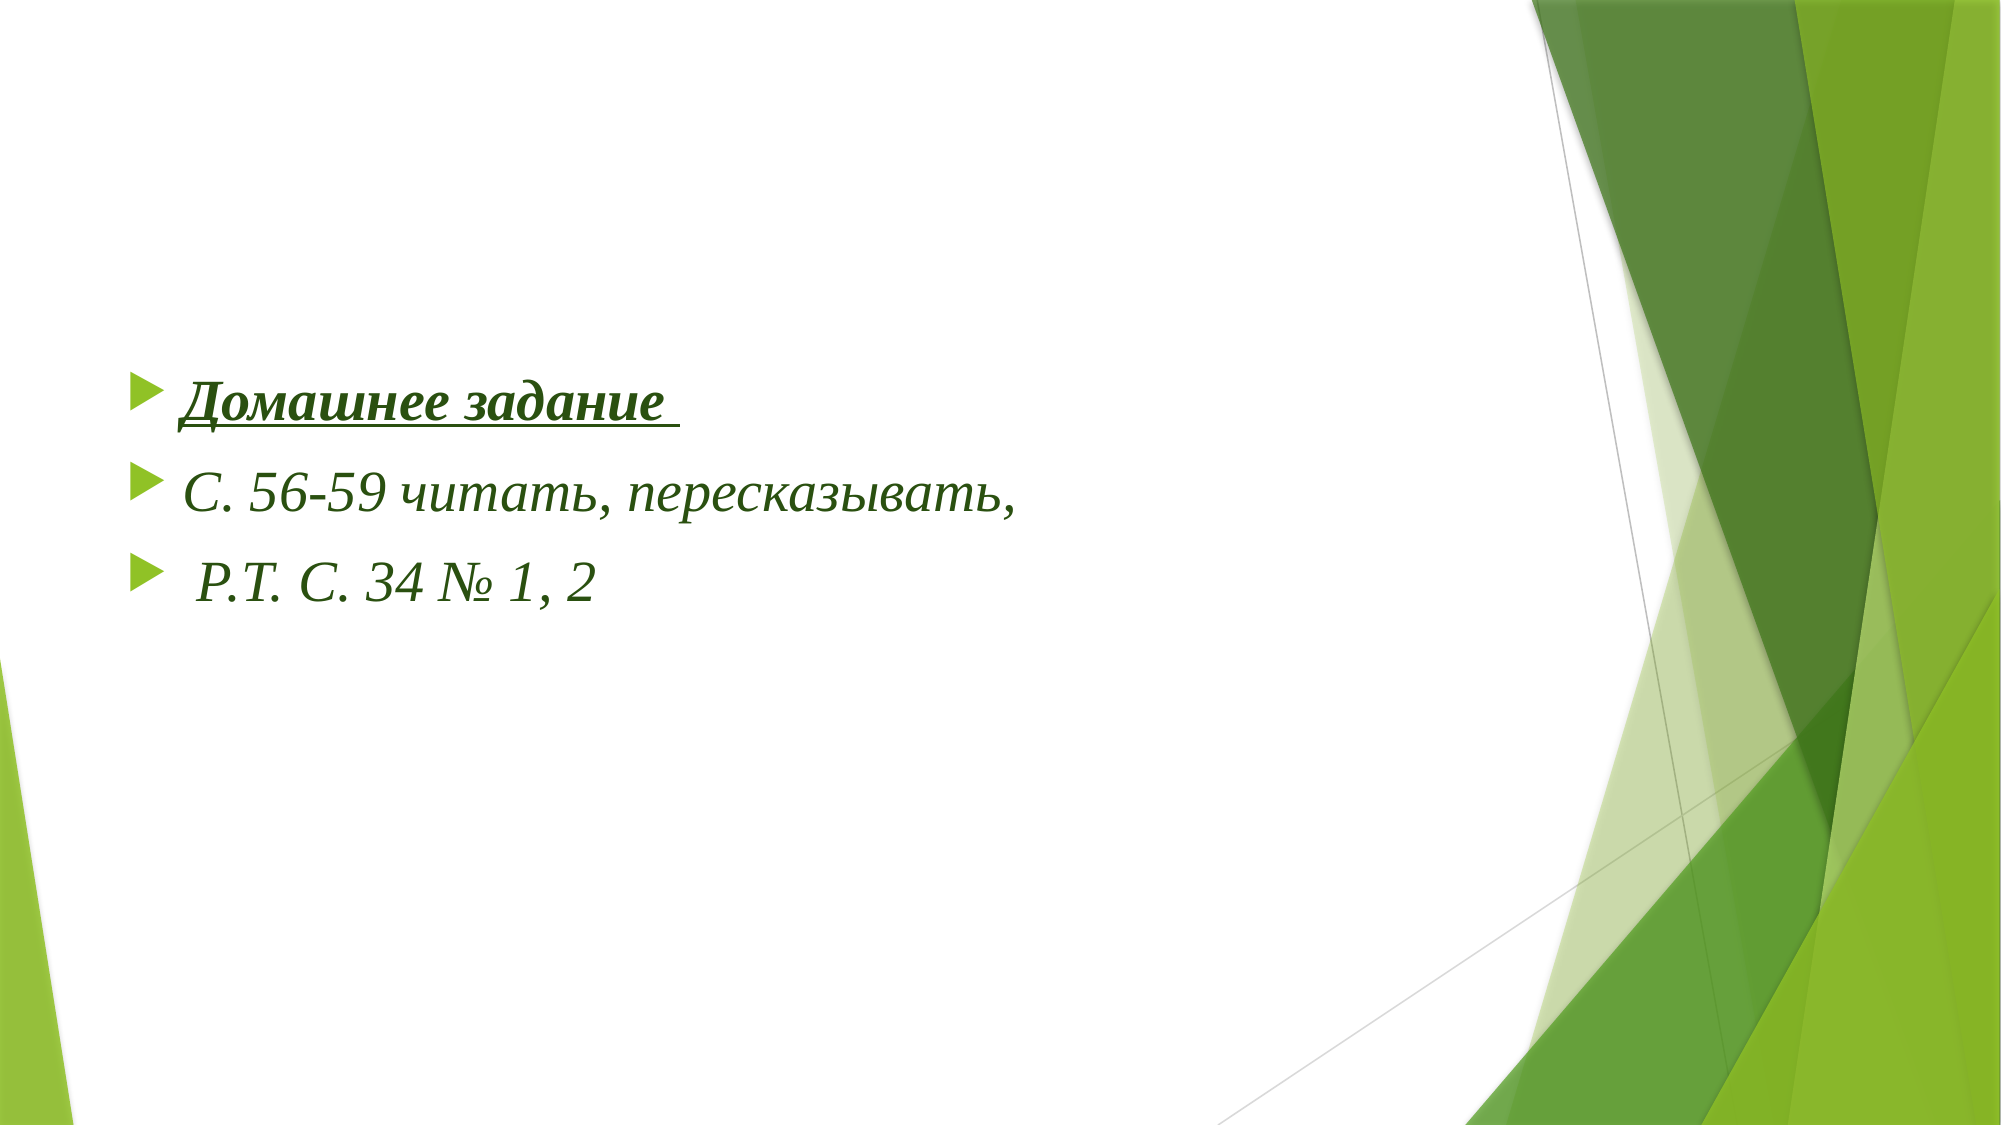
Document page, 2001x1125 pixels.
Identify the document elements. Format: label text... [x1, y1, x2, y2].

list Домашнее задание С. 56-59 читать, пересказывать, Р.Т. С. 34 № 1, 2 [111, 354, 1522, 992]
